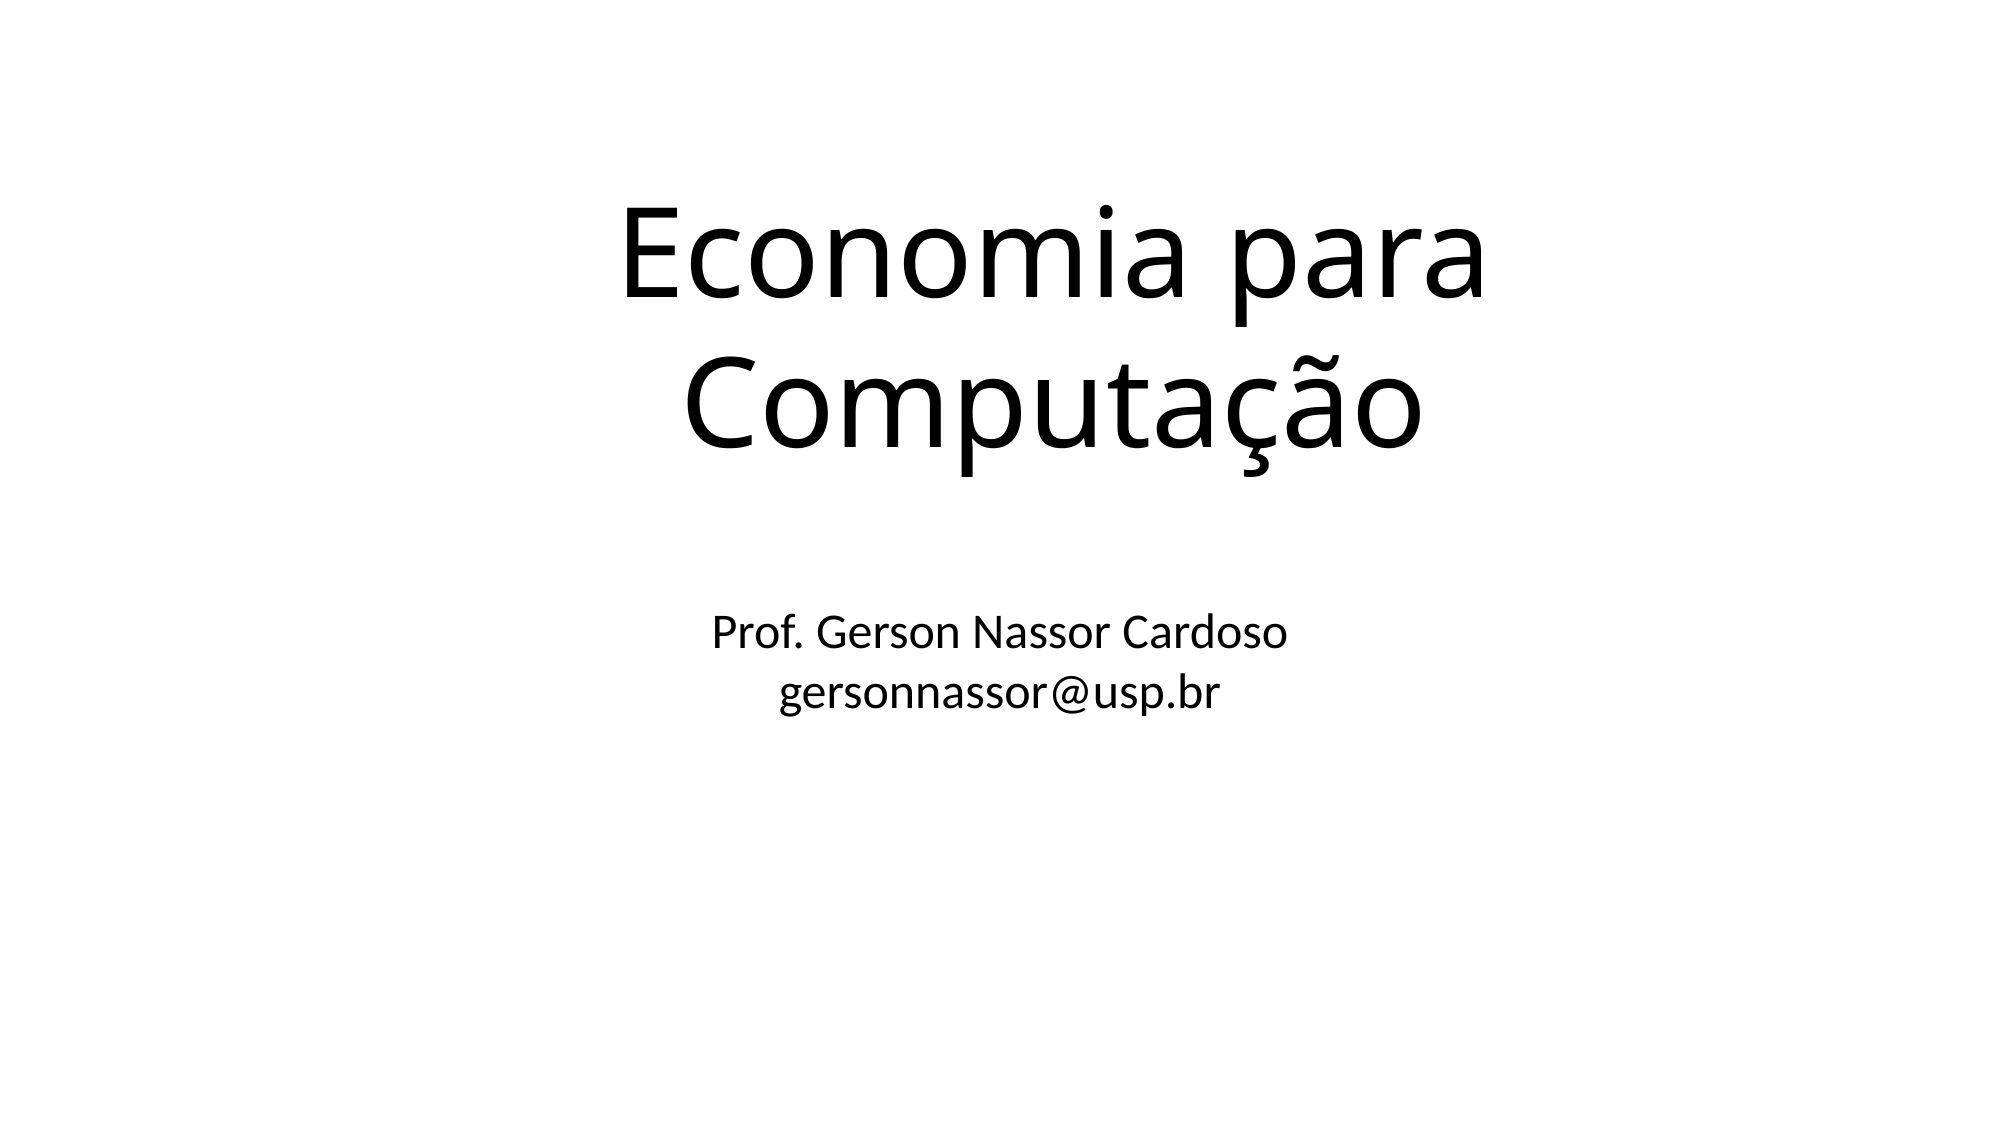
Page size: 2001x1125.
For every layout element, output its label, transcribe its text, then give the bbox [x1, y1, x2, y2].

text_box Prof. Gerson Nassor Cardoso gersonnassor@usp.br [249, 590, 1750, 765]
text_box Economia para Computação [525, 323, 1583, 480]
